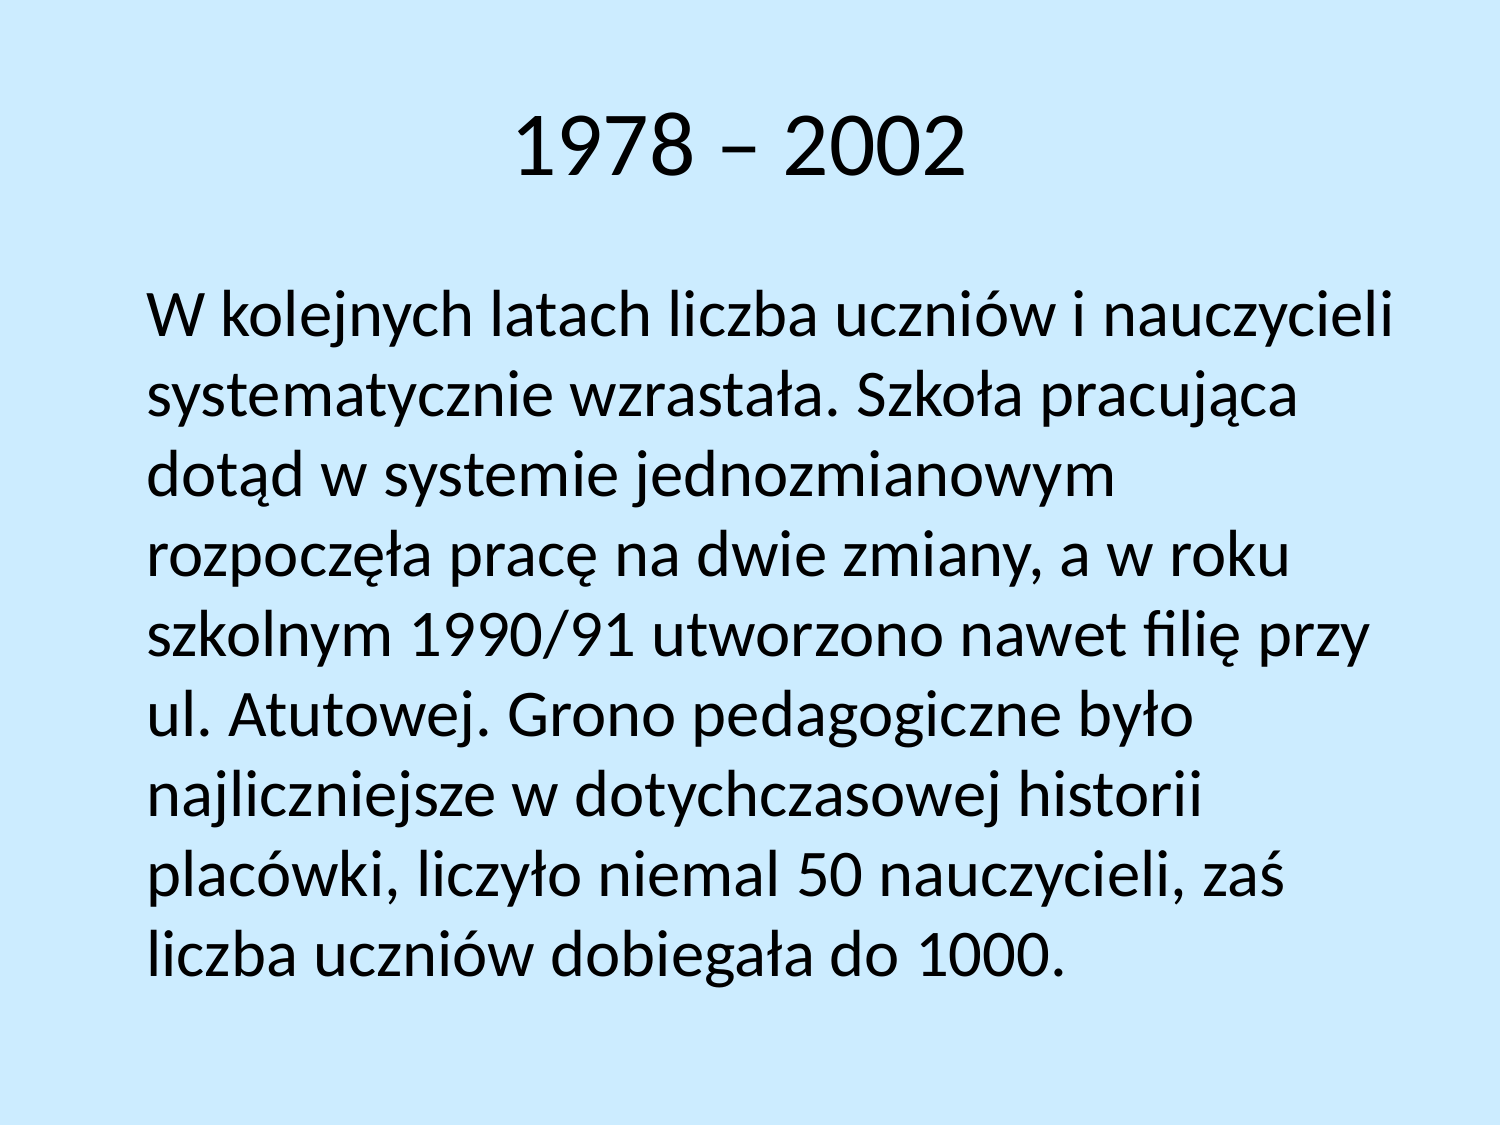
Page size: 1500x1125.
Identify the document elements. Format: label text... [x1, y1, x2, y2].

list W kolejnych latach liczba uczniów i nauczycieli systematycznie wzrastała. Szkoła pracująca dotąd w systemie jednozmianowym rozpoczęła pracę na dwie zmiany, a w roku szkolnym 1990/91 utworzono nawet filię przy ul. Atutowej. Grono pedagogiczne było najliczniejsze w dotychczasowej historii placówki, liczyło niemal 50 nauczycieli, zaś liczba uczniów dobiegała do 1000. [75, 262, 1425, 1005]
title 1978 – 2002 [75, 45, 1425, 233]
